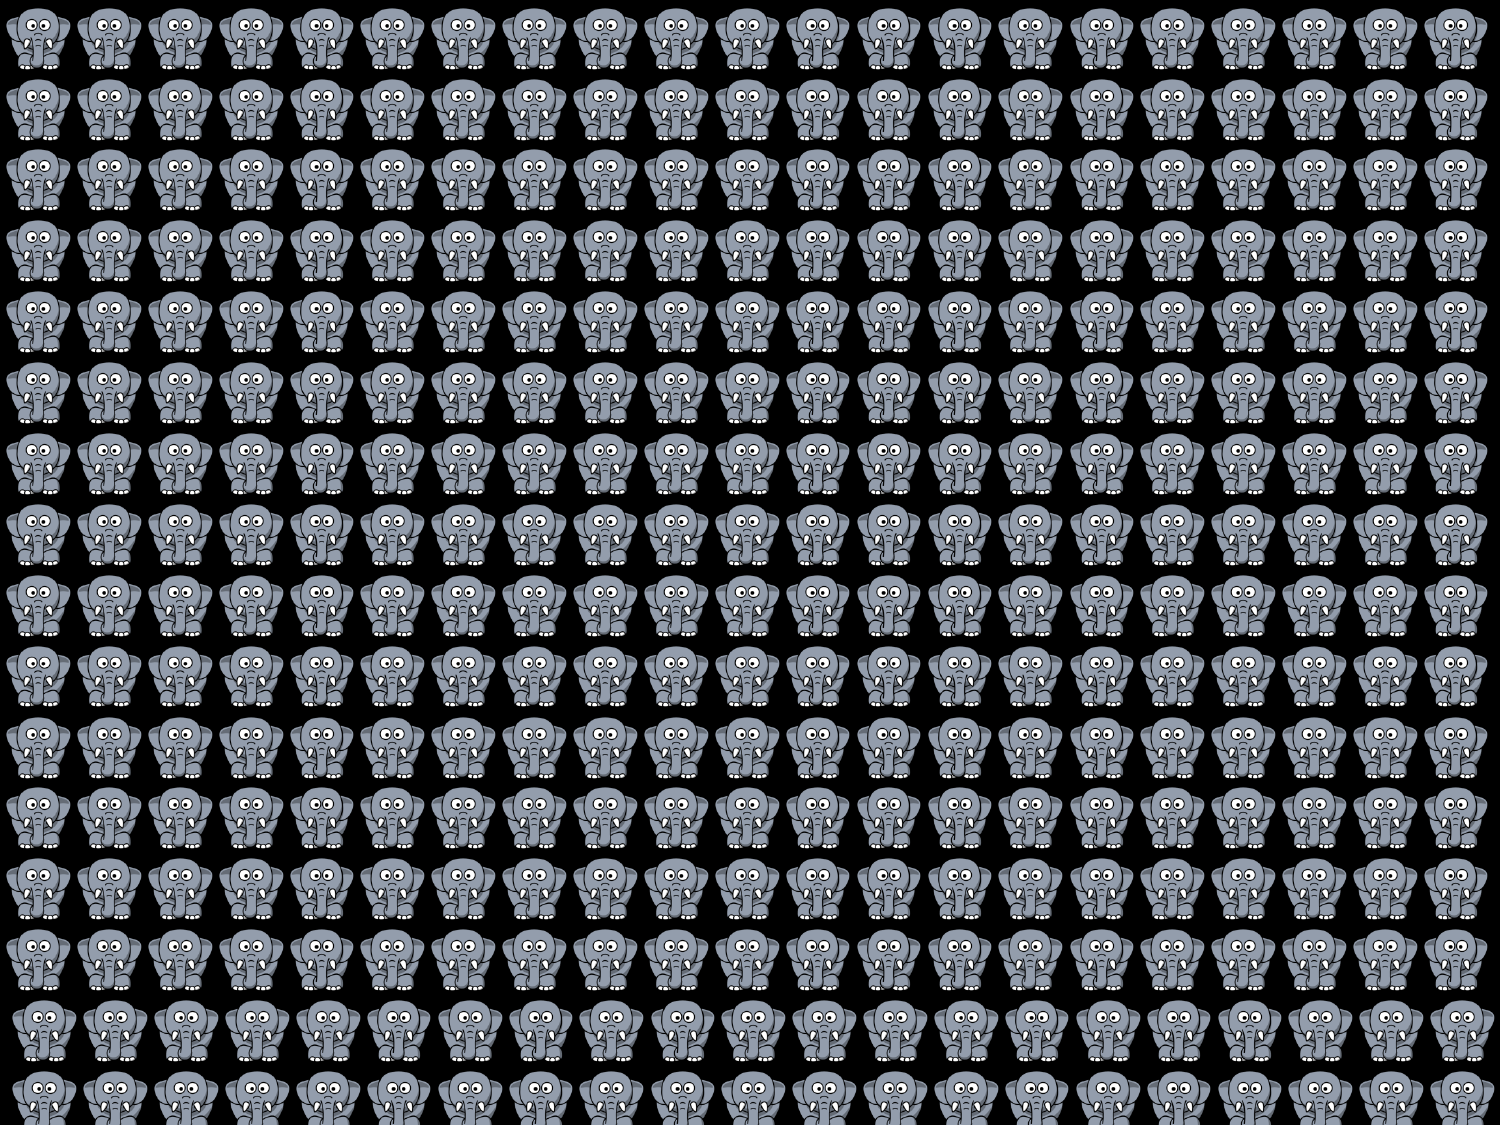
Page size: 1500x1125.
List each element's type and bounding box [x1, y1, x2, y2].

picture [1352, 644, 1418, 708]
picture [359, 644, 425, 708]
picture [1139, 290, 1205, 354]
picture [855, 857, 921, 920]
picture [5, 77, 71, 141]
picture [507, 1069, 574, 1125]
picture [572, 715, 638, 779]
picture [501, 290, 567, 354]
picture [430, 928, 496, 991]
picture [1210, 644, 1276, 708]
picture [359, 928, 425, 991]
picture [5, 857, 71, 920]
picture [153, 1069, 219, 1125]
picture [5, 361, 71, 424]
picture [430, 432, 496, 495]
picture [147, 786, 213, 850]
picture [501, 857, 567, 920]
picture [1068, 6, 1135, 70]
picture [5, 573, 71, 637]
picture [997, 857, 1063, 920]
picture [926, 432, 993, 495]
picture [784, 290, 851, 354]
picture [218, 644, 284, 708]
picture [1352, 148, 1418, 212]
picture [1210, 786, 1276, 850]
picture [1068, 857, 1135, 920]
picture [1281, 361, 1347, 424]
picture [572, 290, 638, 354]
picture [1422, 361, 1489, 424]
picture [1145, 999, 1212, 1062]
picture [997, 573, 1063, 637]
picture [430, 219, 496, 282]
picture [1281, 503, 1347, 566]
picture [1145, 1069, 1212, 1125]
picture [1003, 1069, 1070, 1125]
picture [572, 219, 638, 282]
picture [855, 573, 921, 637]
picture [714, 715, 780, 779]
picture [76, 290, 142, 354]
picture [76, 786, 142, 850]
picture [288, 290, 355, 354]
picture [430, 786, 496, 850]
picture [926, 573, 993, 637]
picture [1422, 6, 1489, 70]
picture [926, 77, 993, 141]
picture [997, 361, 1063, 424]
picture [288, 503, 355, 566]
picture [997, 290, 1063, 354]
picture [784, 573, 851, 637]
picture [1210, 432, 1276, 495]
picture [714, 928, 780, 991]
picture [1281, 857, 1347, 920]
picture [784, 6, 851, 70]
picture [359, 148, 425, 212]
picture [720, 1069, 786, 1125]
picture [784, 432, 851, 495]
picture [1281, 77, 1347, 141]
picture [76, 573, 142, 637]
picture [1281, 786, 1347, 850]
picture [784, 361, 851, 424]
picture [1210, 77, 1276, 141]
picture [359, 857, 425, 920]
picture [1139, 6, 1205, 70]
picture [1422, 432, 1489, 495]
picture [147, 6, 213, 70]
picture [926, 6, 993, 70]
picture [1422, 148, 1489, 212]
picture [430, 148, 496, 212]
picture [855, 361, 921, 424]
picture [359, 6, 425, 70]
picture [649, 999, 716, 1062]
picture [5, 786, 71, 850]
picture [714, 432, 780, 495]
picture [430, 290, 496, 354]
picture [1422, 786, 1489, 850]
picture [430, 77, 496, 141]
picture [643, 6, 709, 70]
picture [643, 361, 709, 424]
picture [76, 432, 142, 495]
picture [5, 219, 71, 282]
picture [1216, 1069, 1283, 1125]
picture [926, 219, 993, 282]
picture [1139, 715, 1205, 779]
picture [572, 432, 638, 495]
picture [218, 77, 284, 141]
picture [855, 290, 921, 354]
picture [855, 786, 921, 850]
picture [926, 786, 993, 850]
picture [572, 928, 638, 991]
picture [572, 573, 638, 637]
picture [1139, 77, 1205, 141]
picture [5, 148, 71, 212]
picture [1210, 715, 1276, 779]
picture [1139, 786, 1205, 850]
picture [1352, 857, 1418, 920]
picture [436, 1069, 503, 1125]
picture [1422, 715, 1489, 779]
picture [1281, 432, 1347, 495]
picture [147, 928, 213, 991]
picture [926, 644, 993, 708]
picture [997, 219, 1063, 282]
picture [1422, 290, 1489, 354]
picture [218, 573, 284, 637]
picture [11, 999, 77, 1062]
picture [1352, 432, 1418, 495]
picture [784, 786, 851, 850]
picture [578, 1069, 644, 1125]
picture [147, 219, 213, 282]
picture [76, 644, 142, 708]
picture [855, 219, 921, 282]
picture [1074, 999, 1141, 1062]
picture [288, 573, 355, 637]
picture [1210, 290, 1276, 354]
picture [578, 999, 644, 1062]
picture [5, 715, 71, 779]
picture [1210, 503, 1276, 566]
picture [288, 6, 355, 70]
text_box [0, 0, 1500, 1125]
picture [1352, 219, 1418, 282]
picture [1210, 6, 1276, 70]
picture [147, 573, 213, 637]
picture [714, 148, 780, 212]
picture [501, 928, 567, 991]
picture [359, 786, 425, 850]
picture [288, 219, 355, 282]
picture [288, 77, 355, 141]
picture [926, 928, 993, 991]
picture [1068, 644, 1135, 708]
picture [643, 432, 709, 495]
picture [218, 290, 284, 354]
picture [572, 77, 638, 141]
picture [147, 644, 213, 708]
picture [436, 999, 503, 1062]
picture [997, 928, 1063, 991]
picture [501, 6, 567, 70]
picture [1429, 999, 1495, 1062]
picture [218, 503, 284, 566]
picture [643, 290, 709, 354]
picture [5, 432, 71, 495]
picture [997, 148, 1063, 212]
picture [1352, 503, 1418, 566]
picture [855, 928, 921, 991]
picture [784, 77, 851, 141]
picture [218, 928, 284, 991]
picture [714, 503, 780, 566]
picture [1139, 573, 1205, 637]
picture [11, 1069, 77, 1125]
picture [288, 715, 355, 779]
picture [1139, 503, 1205, 566]
picture [1210, 148, 1276, 212]
picture [649, 1069, 716, 1125]
picture [1139, 219, 1205, 282]
picture [572, 148, 638, 212]
picture [1139, 928, 1205, 991]
picture [218, 361, 284, 424]
picture [359, 219, 425, 282]
picture [1352, 928, 1418, 991]
picture [997, 715, 1063, 779]
picture [714, 644, 780, 708]
picture [643, 219, 709, 282]
picture [1358, 1069, 1424, 1125]
picture [926, 361, 993, 424]
picture [288, 361, 355, 424]
picture [1352, 715, 1418, 779]
picture [643, 503, 709, 566]
picture [643, 857, 709, 920]
picture [430, 573, 496, 637]
picture [1210, 573, 1276, 637]
picture [501, 77, 567, 141]
picture [855, 715, 921, 779]
picture [76, 77, 142, 141]
picture [295, 1069, 361, 1125]
picture [791, 1069, 857, 1125]
picture [784, 857, 851, 920]
picture [926, 715, 993, 779]
picture [1216, 999, 1283, 1062]
picture [1139, 432, 1205, 495]
picture [1003, 999, 1070, 1062]
picture [855, 644, 921, 708]
picture [784, 503, 851, 566]
picture [1210, 857, 1276, 920]
picture [572, 857, 638, 920]
picture [1287, 1069, 1353, 1125]
picture [288, 857, 355, 920]
picture [1068, 432, 1135, 495]
picture [1281, 148, 1347, 212]
picture [501, 644, 567, 708]
picture [430, 6, 496, 70]
picture [76, 503, 142, 566]
picture [1429, 1069, 1495, 1125]
picture [359, 77, 425, 141]
picture [855, 148, 921, 212]
picture [359, 290, 425, 354]
picture [643, 77, 709, 141]
picture [997, 432, 1063, 495]
picture [218, 857, 284, 920]
picture [1210, 219, 1276, 282]
picture [430, 361, 496, 424]
picture [430, 715, 496, 779]
picture [855, 77, 921, 141]
picture [1068, 77, 1135, 141]
picture [501, 361, 567, 424]
picture [288, 432, 355, 495]
picture [1281, 290, 1347, 354]
picture [572, 786, 638, 850]
picture [501, 786, 567, 850]
picture [997, 77, 1063, 141]
picture [714, 77, 780, 141]
picture [1139, 361, 1205, 424]
picture [791, 999, 857, 1062]
picture [76, 715, 142, 779]
picture [147, 148, 213, 212]
picture [714, 290, 780, 354]
picture [359, 715, 425, 779]
picture [218, 432, 284, 495]
picture [861, 999, 928, 1062]
picture [359, 503, 425, 566]
picture [714, 857, 780, 920]
picture [714, 786, 780, 850]
picture [1422, 644, 1489, 708]
picture [1068, 148, 1135, 212]
picture [784, 219, 851, 282]
picture [1210, 928, 1276, 991]
picture [147, 290, 213, 354]
picture [147, 77, 213, 141]
picture [997, 503, 1063, 566]
picture [643, 928, 709, 991]
picture [1281, 715, 1347, 779]
picture [218, 219, 284, 282]
picture [1422, 928, 1489, 991]
picture [1287, 999, 1353, 1062]
picture [1074, 1069, 1141, 1125]
picture [430, 857, 496, 920]
picture [784, 148, 851, 212]
picture [855, 432, 921, 495]
picture [1352, 6, 1418, 70]
picture [784, 928, 851, 991]
picture [288, 786, 355, 850]
picture [501, 573, 567, 637]
picture [1068, 503, 1135, 566]
picture [1281, 928, 1347, 991]
picture [572, 644, 638, 708]
picture [218, 786, 284, 850]
picture [147, 361, 213, 424]
picture [1068, 361, 1135, 424]
picture [1139, 857, 1205, 920]
picture [218, 6, 284, 70]
picture [224, 1069, 290, 1125]
picture [365, 1069, 432, 1125]
picture [1358, 999, 1424, 1062]
picture [1068, 573, 1135, 637]
picture [1422, 503, 1489, 566]
picture [76, 6, 142, 70]
picture [1422, 573, 1489, 637]
picture [501, 503, 567, 566]
picture [1068, 786, 1135, 850]
picture [861, 1069, 928, 1125]
picture [359, 573, 425, 637]
picture [1352, 290, 1418, 354]
picture [1068, 715, 1135, 779]
picture [714, 573, 780, 637]
picture [720, 999, 786, 1062]
picture [153, 999, 219, 1062]
picture [359, 432, 425, 495]
picture [1139, 644, 1205, 708]
picture [1281, 573, 1347, 637]
picture [643, 786, 709, 850]
picture [572, 6, 638, 70]
picture [295, 999, 361, 1062]
picture [5, 928, 71, 991]
picture [218, 715, 284, 779]
picture [1422, 857, 1489, 920]
picture [1210, 361, 1276, 424]
picture [926, 148, 993, 212]
picture [714, 219, 780, 282]
picture [288, 644, 355, 708]
picture [501, 715, 567, 779]
picture [501, 219, 567, 282]
picture [501, 148, 567, 212]
picture [5, 6, 71, 70]
picture [643, 715, 709, 779]
picture [997, 644, 1063, 708]
picture [1422, 219, 1489, 282]
picture [1068, 219, 1135, 282]
picture [76, 361, 142, 424]
picture [1281, 6, 1347, 70]
picture [1352, 786, 1418, 850]
picture [507, 999, 574, 1062]
picture [1068, 928, 1135, 991]
picture [147, 715, 213, 779]
picture [5, 290, 71, 354]
picture [714, 361, 780, 424]
picture [1352, 573, 1418, 637]
picture [218, 148, 284, 212]
picture [288, 928, 355, 991]
picture [784, 715, 851, 779]
picture [997, 6, 1063, 70]
picture [5, 644, 71, 708]
picture [147, 432, 213, 495]
picture [430, 503, 496, 566]
picture [926, 503, 993, 566]
picture [997, 786, 1063, 850]
picture [359, 361, 425, 424]
picture [784, 644, 851, 708]
picture [82, 999, 148, 1062]
picture [365, 999, 432, 1062]
picture [643, 148, 709, 212]
picture [643, 573, 709, 637]
picture [572, 361, 638, 424]
picture [932, 1069, 999, 1125]
picture [932, 999, 999, 1062]
picture [76, 857, 142, 920]
picture [1281, 644, 1347, 708]
picture [5, 503, 71, 566]
picture [1352, 361, 1418, 424]
picture [76, 148, 142, 212]
picture [430, 644, 496, 708]
picture [82, 1069, 148, 1125]
picture [855, 6, 921, 70]
picture [76, 219, 142, 282]
picture [288, 148, 355, 212]
picture [855, 503, 921, 566]
picture [501, 432, 567, 495]
picture [147, 857, 213, 920]
picture [643, 644, 709, 708]
picture [1352, 77, 1418, 141]
picture [76, 928, 142, 991]
picture [147, 503, 213, 566]
picture [1068, 290, 1135, 354]
picture [926, 857, 993, 920]
picture [926, 290, 993, 354]
picture [224, 999, 290, 1062]
picture [714, 6, 780, 70]
picture [1281, 219, 1347, 282]
picture [572, 503, 638, 566]
picture [1139, 148, 1205, 212]
picture [1422, 77, 1489, 141]
